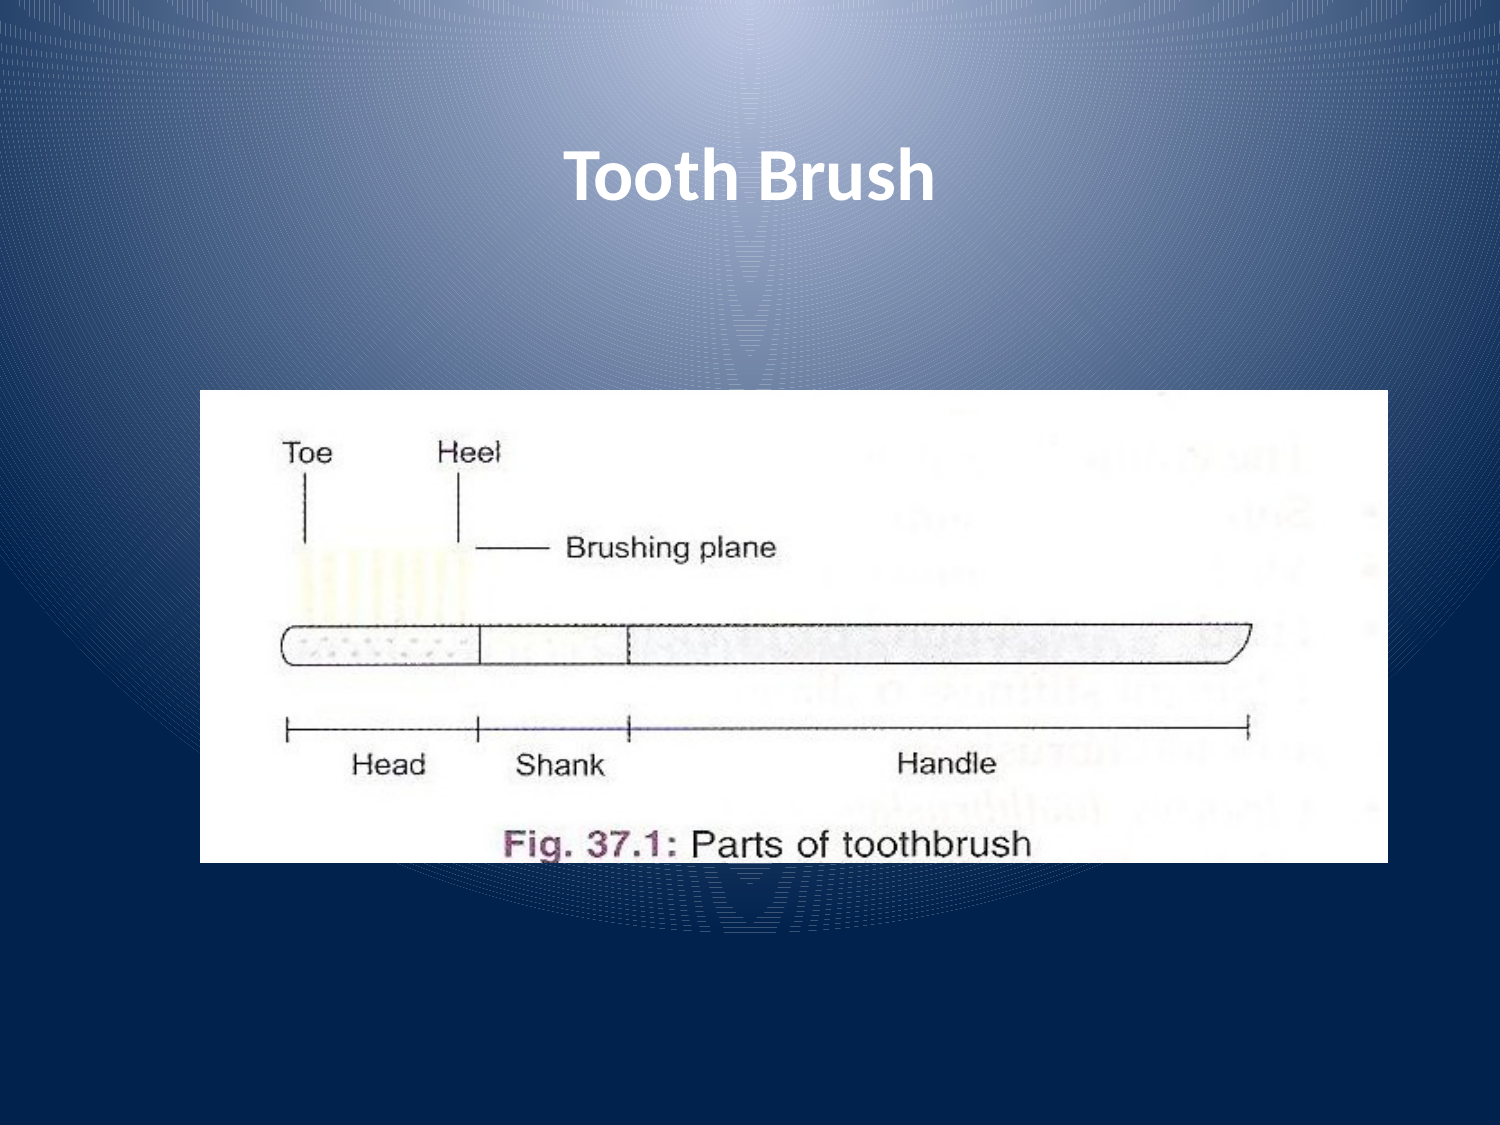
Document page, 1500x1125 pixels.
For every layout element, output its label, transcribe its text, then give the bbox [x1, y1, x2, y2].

picture [199, 390, 1388, 863]
title Tooth Brush [112, 50, 1388, 292]
